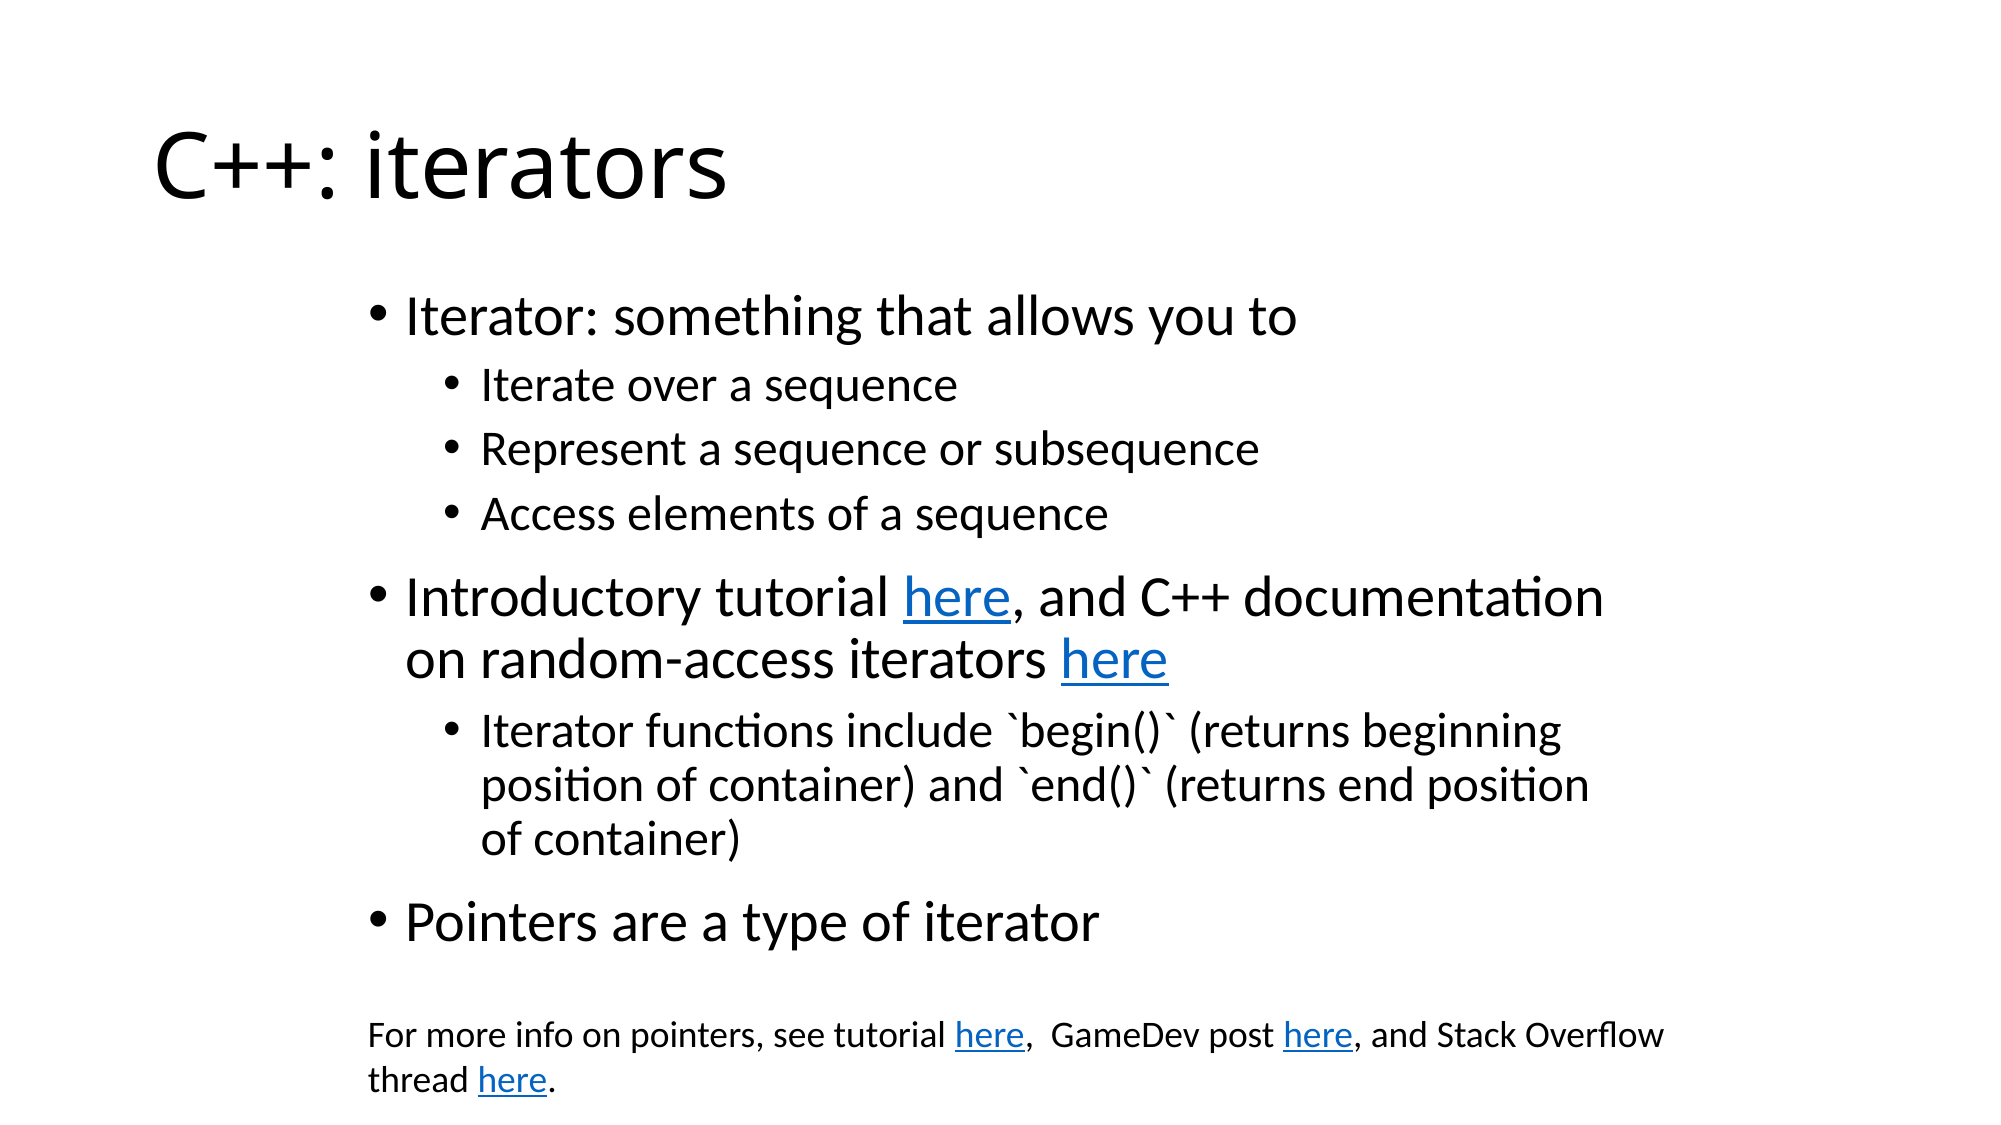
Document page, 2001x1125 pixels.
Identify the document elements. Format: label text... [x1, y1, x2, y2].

list Iterator: something that allows you to Iterate over a sequence Represent a sequence or subsequence Access elements of a sequence Introductory tutorial here, and C++ documentation on random-access iterators here Iterator functions include `begin()` (returns beginning position of container) and `end()` (returns end position of container) Pointers are a type of iterator [353, 277, 1647, 1002]
title C++: iterators [137, 59, 1863, 278]
text_box For more info on pointers, see tutorial here, GameDev post here, and Stack Overflow thread here. [353, 1002, 1711, 1107]
